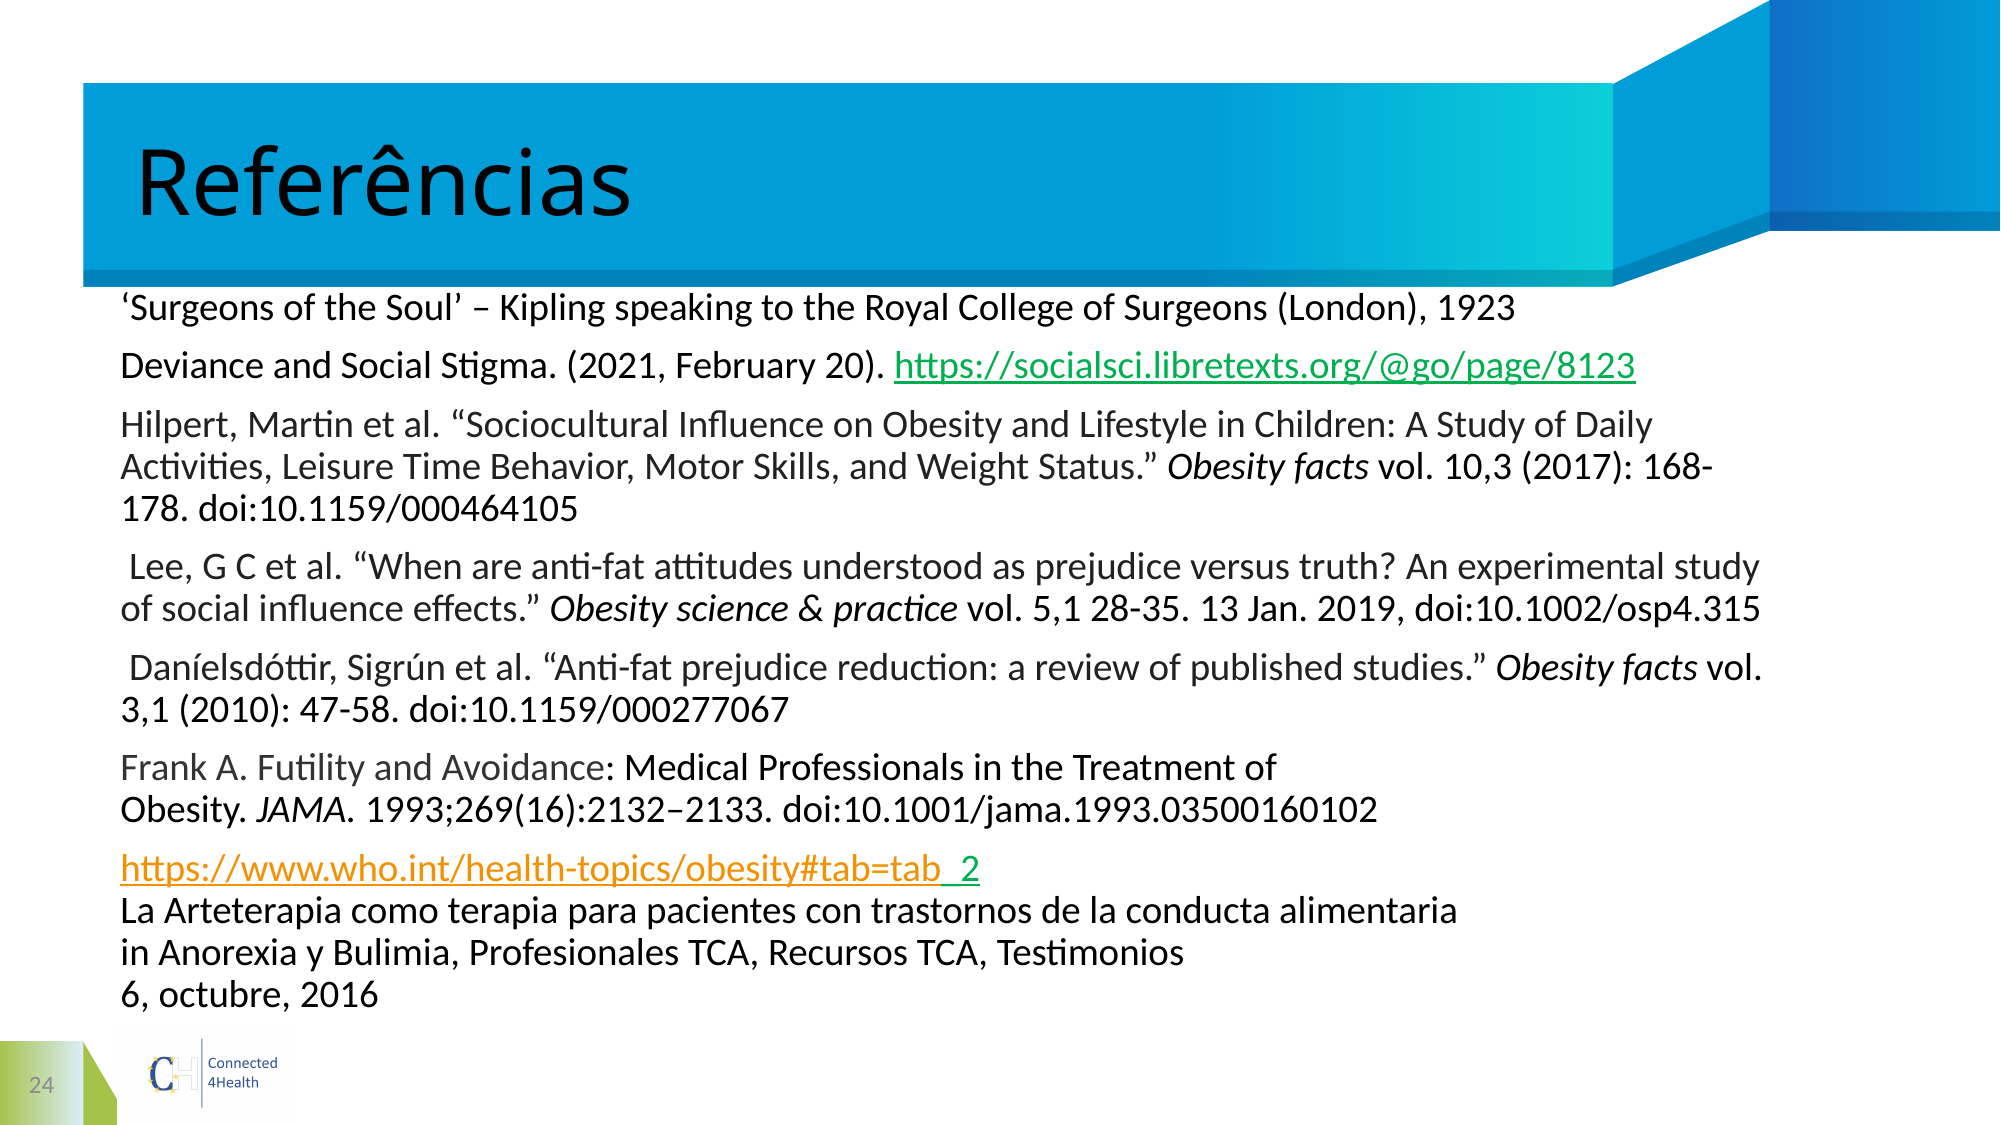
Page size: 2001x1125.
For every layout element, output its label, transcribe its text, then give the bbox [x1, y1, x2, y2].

title Referências [134, 85, 1613, 286]
slide_number 24 [0, 1041, 84, 1125]
list ‘Surgeons of the Soul’ – Kipling speaking to the Royal College of Surgeons (London), 1923 Deviance and Social Stigma. (2021, February 20). https://socialsci.libretexts.org/@go/page/8123 Hilpert, Martin et al. “Sociocultural Influence on Obesity and Lifestyle in Children: A Study of Daily Activities, Leisure Time Behavior, Motor Skills, and Weight Status.” Obesity facts vol. 10,3 (2017): 168-178. doi:10.1159/000464105 Lee, G C et al. “When are anti-fat attitudes understood as prejudice versus truth? An experimental study of social influence effects.” Obesity science & practice vol. 5,1 28-35. 13 Jan. 2019, doi:10.1002/osp4.315 Daníelsdóttir, Sigrún et al. “Anti-fat prejudice reduction: a review of published studies.” Obesity facts vol. 3,1 (2010): 47-58. doi:10.1159/000277067 Frank A. Futility and Avoidance: Medical Professionals in the Treatment of Obesity. JAMA. 1993;269(16):2132–2133. doi:10.1001/jama.1993.03500160102 https://www.who.int/health-topics/obesity#tab=tab_2 La Arteterapia como terapia para pacientes con trastornos de la conducta alimentaria in Anorexia y Bulimia, Profesionales TCA, Recursos TCA, Testimonios 6, octubre, 2016 [103, 286, 1777, 1125]
